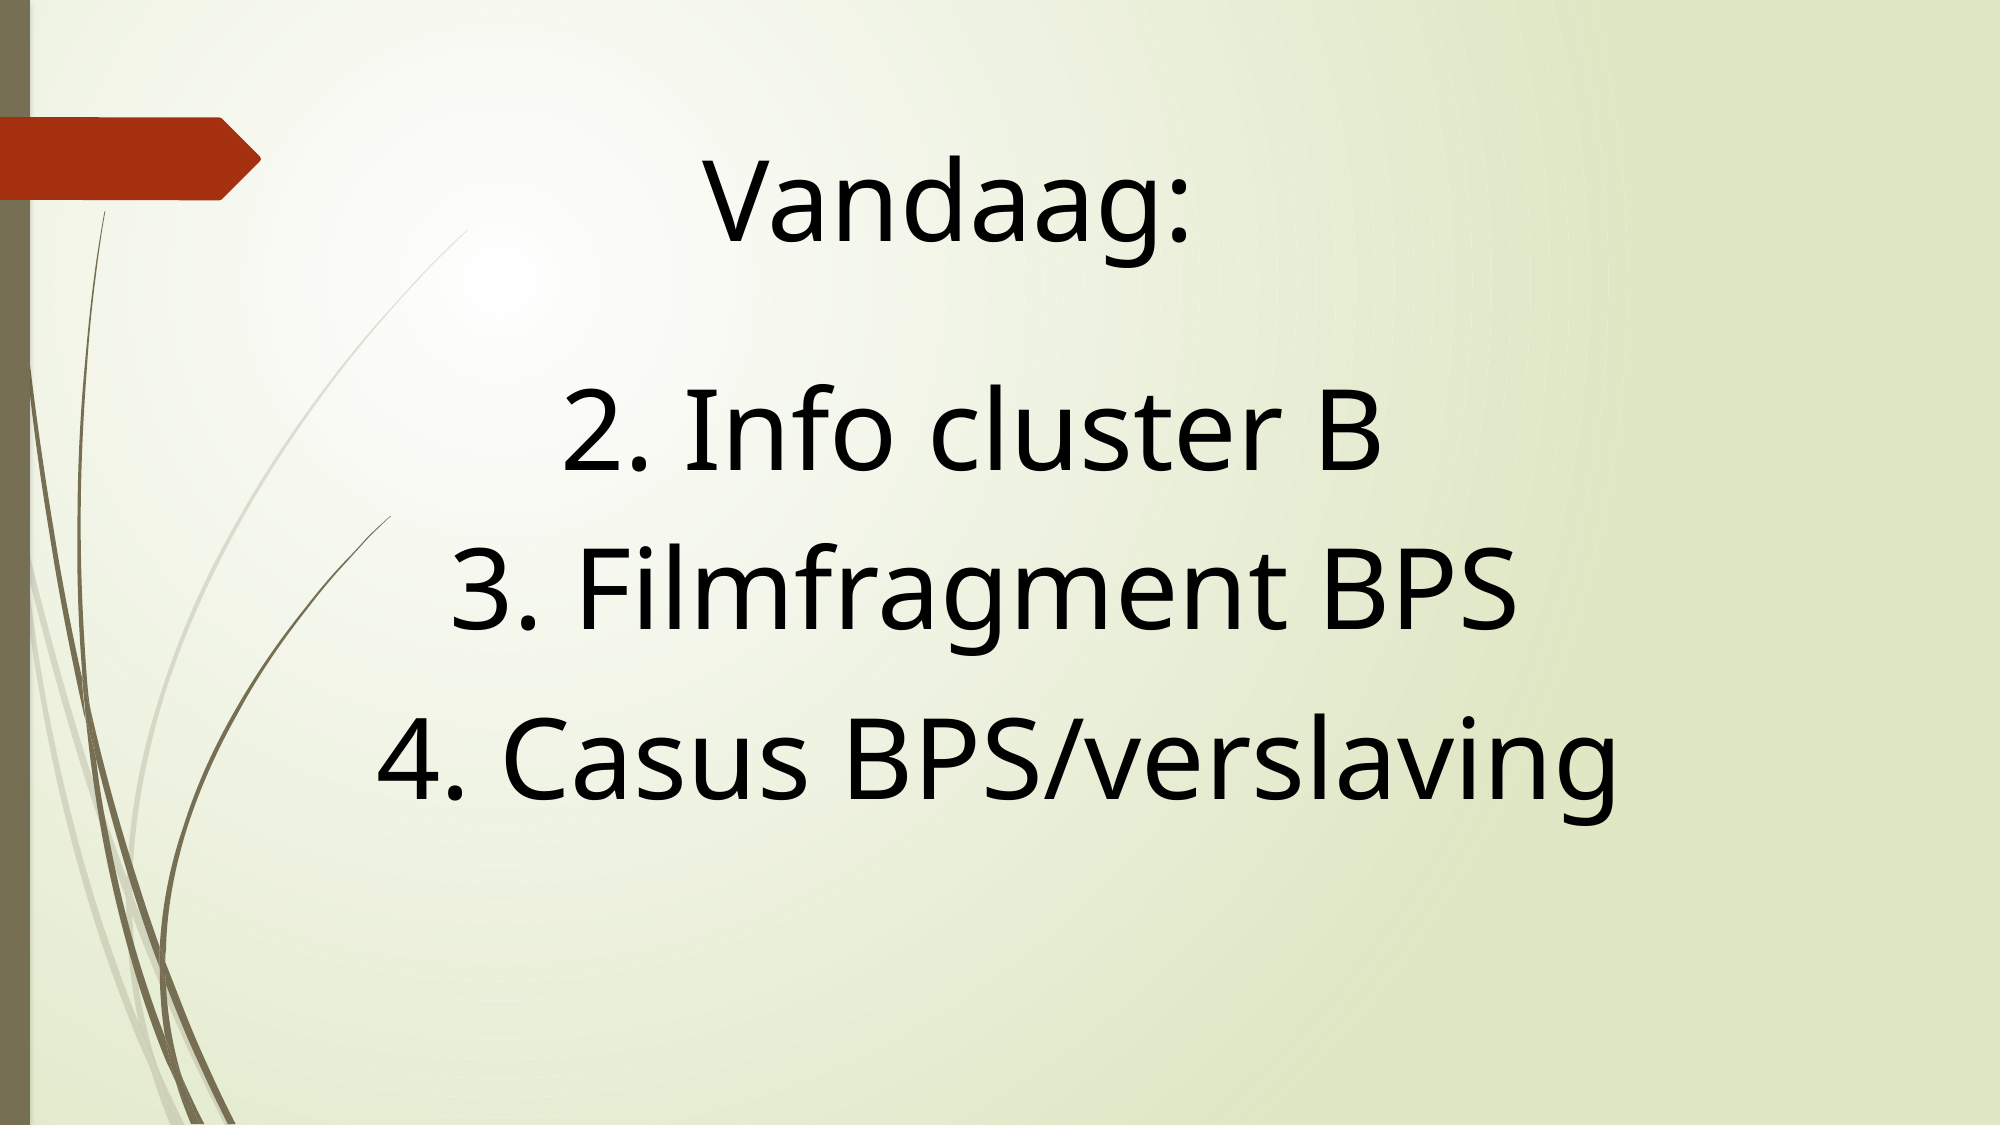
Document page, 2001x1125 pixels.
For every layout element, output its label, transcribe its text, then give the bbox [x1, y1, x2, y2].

text_box 3. Filmfragment BPS [434, 509, 1537, 660]
text_box 2. Info cluster B [545, 350, 1403, 501]
text_box Vandaag: [687, 0, 1210, 272]
text_box 4. Casus BPS/verslaving [361, 679, 1639, 830]
